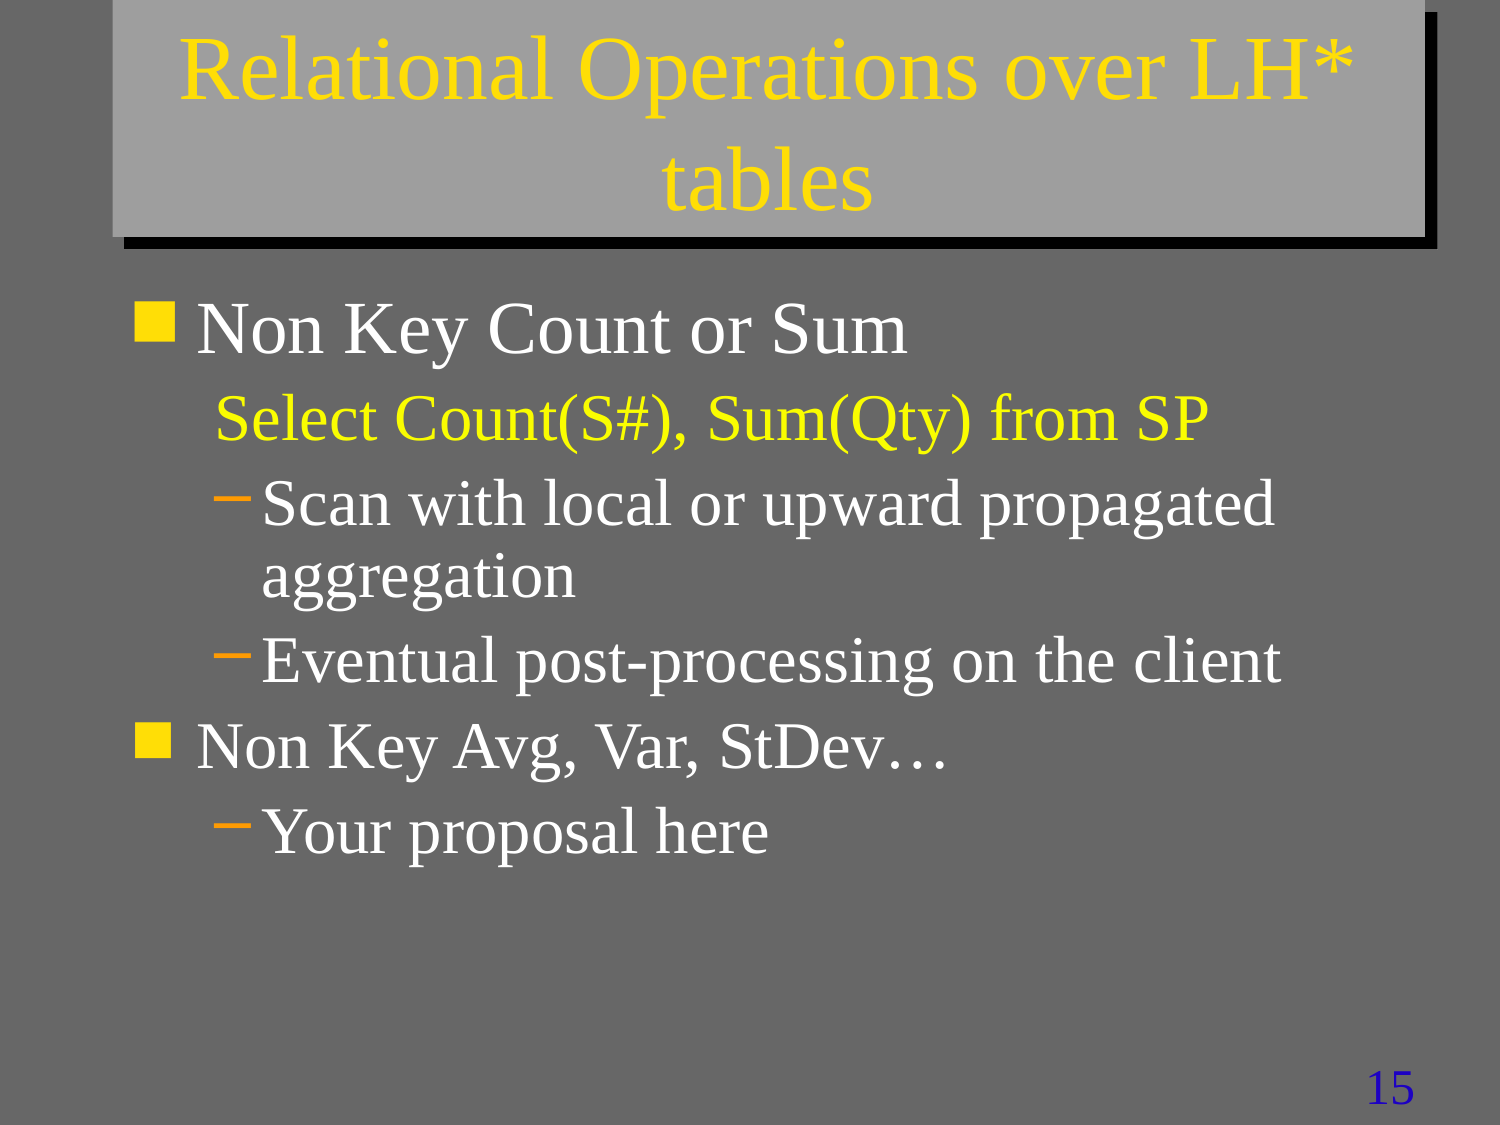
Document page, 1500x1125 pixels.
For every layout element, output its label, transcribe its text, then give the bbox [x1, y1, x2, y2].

list Non Key Count or Sum Select Count(S#), Sum(Qty) from SP Scan with local or upward propagated aggregation Eventual post-processing on the client Non Key Avg, Var, StDev… Your proposal here [124, 280, 1414, 1076]
title Relational Operations over LH* tables [111, 0, 1426, 238]
